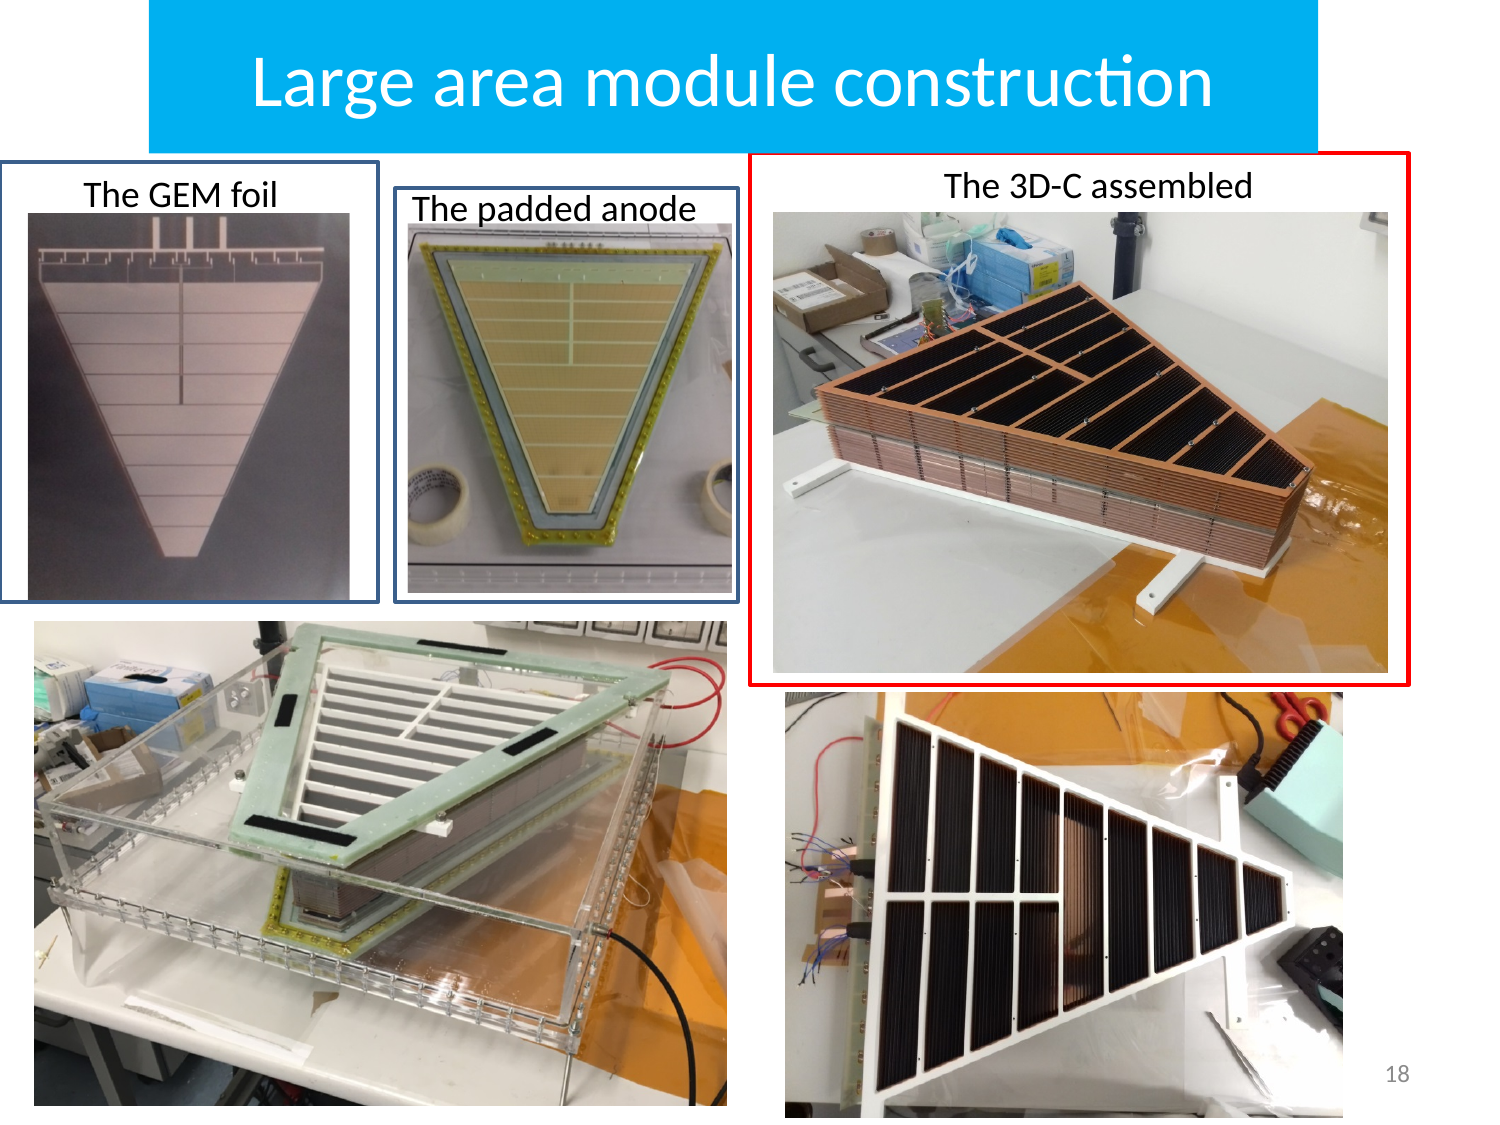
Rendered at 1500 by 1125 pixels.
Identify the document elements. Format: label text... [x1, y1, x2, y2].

text_box Large area module construction [148, 0, 1319, 154]
picture [33, 621, 727, 1107]
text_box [749, 153, 1409, 686]
slide_number 18 [1347, 1042, 1425, 1103]
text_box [0, 161, 379, 603]
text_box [394, 176, 739, 602]
picture [785, 692, 1343, 1118]
